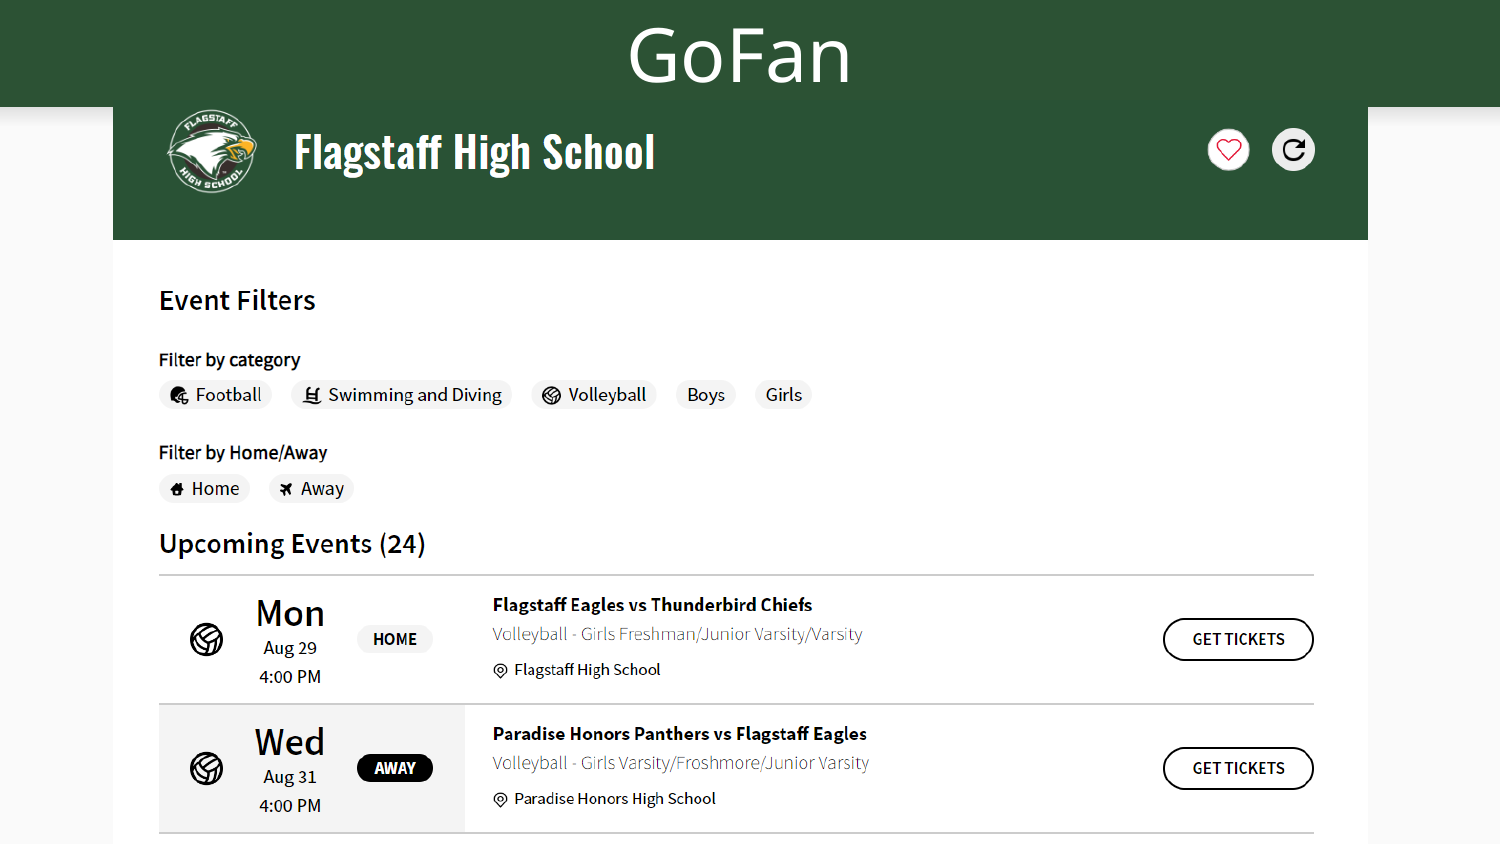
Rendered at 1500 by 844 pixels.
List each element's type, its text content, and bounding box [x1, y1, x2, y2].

picture [112, 100, 1368, 844]
title GoFan [16, 2, 1464, 102]
